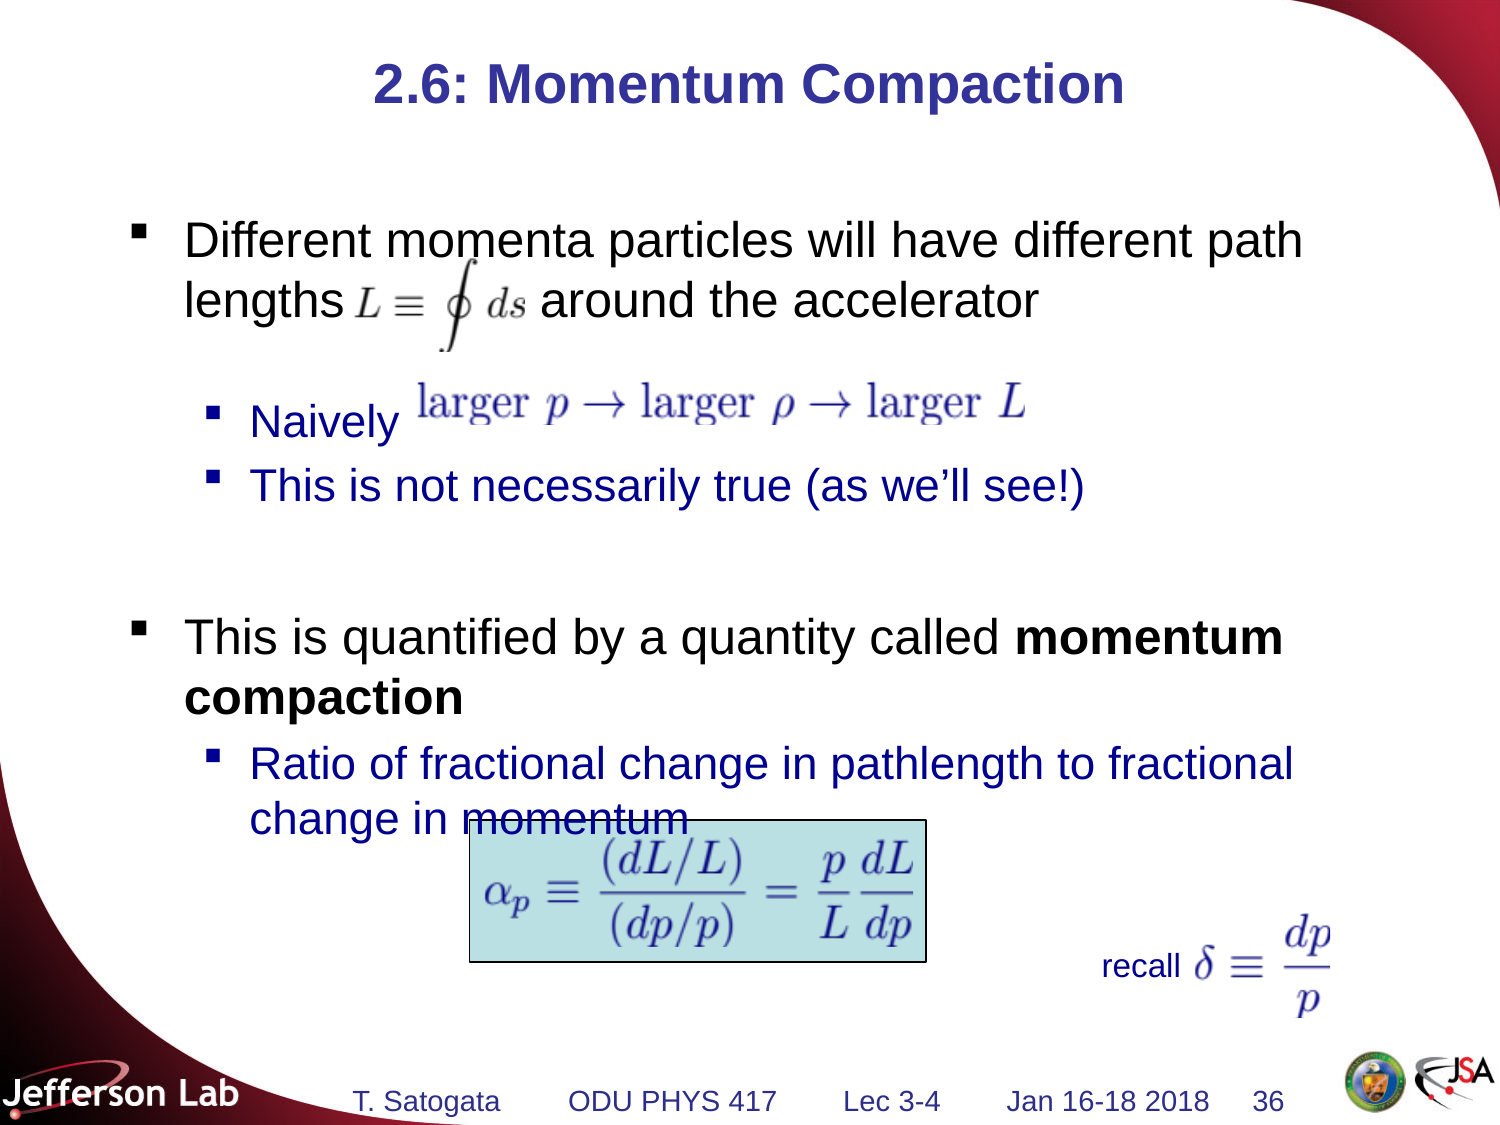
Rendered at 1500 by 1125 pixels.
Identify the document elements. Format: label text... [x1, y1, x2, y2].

title 2.6: Momentum Compaction [112, 24, 1388, 138]
list Different momenta particles will have different path lengths around the accelerator Naively This is not necessarily true (as we’ll see!) This is quantified by a quantity called momentum compaction Ratio of fractional change in pathlength to fractional change in momentum [112, 200, 1388, 1000]
text_box recall [1086, 936, 1189, 992]
picture [0, 0, 1500, 1125]
